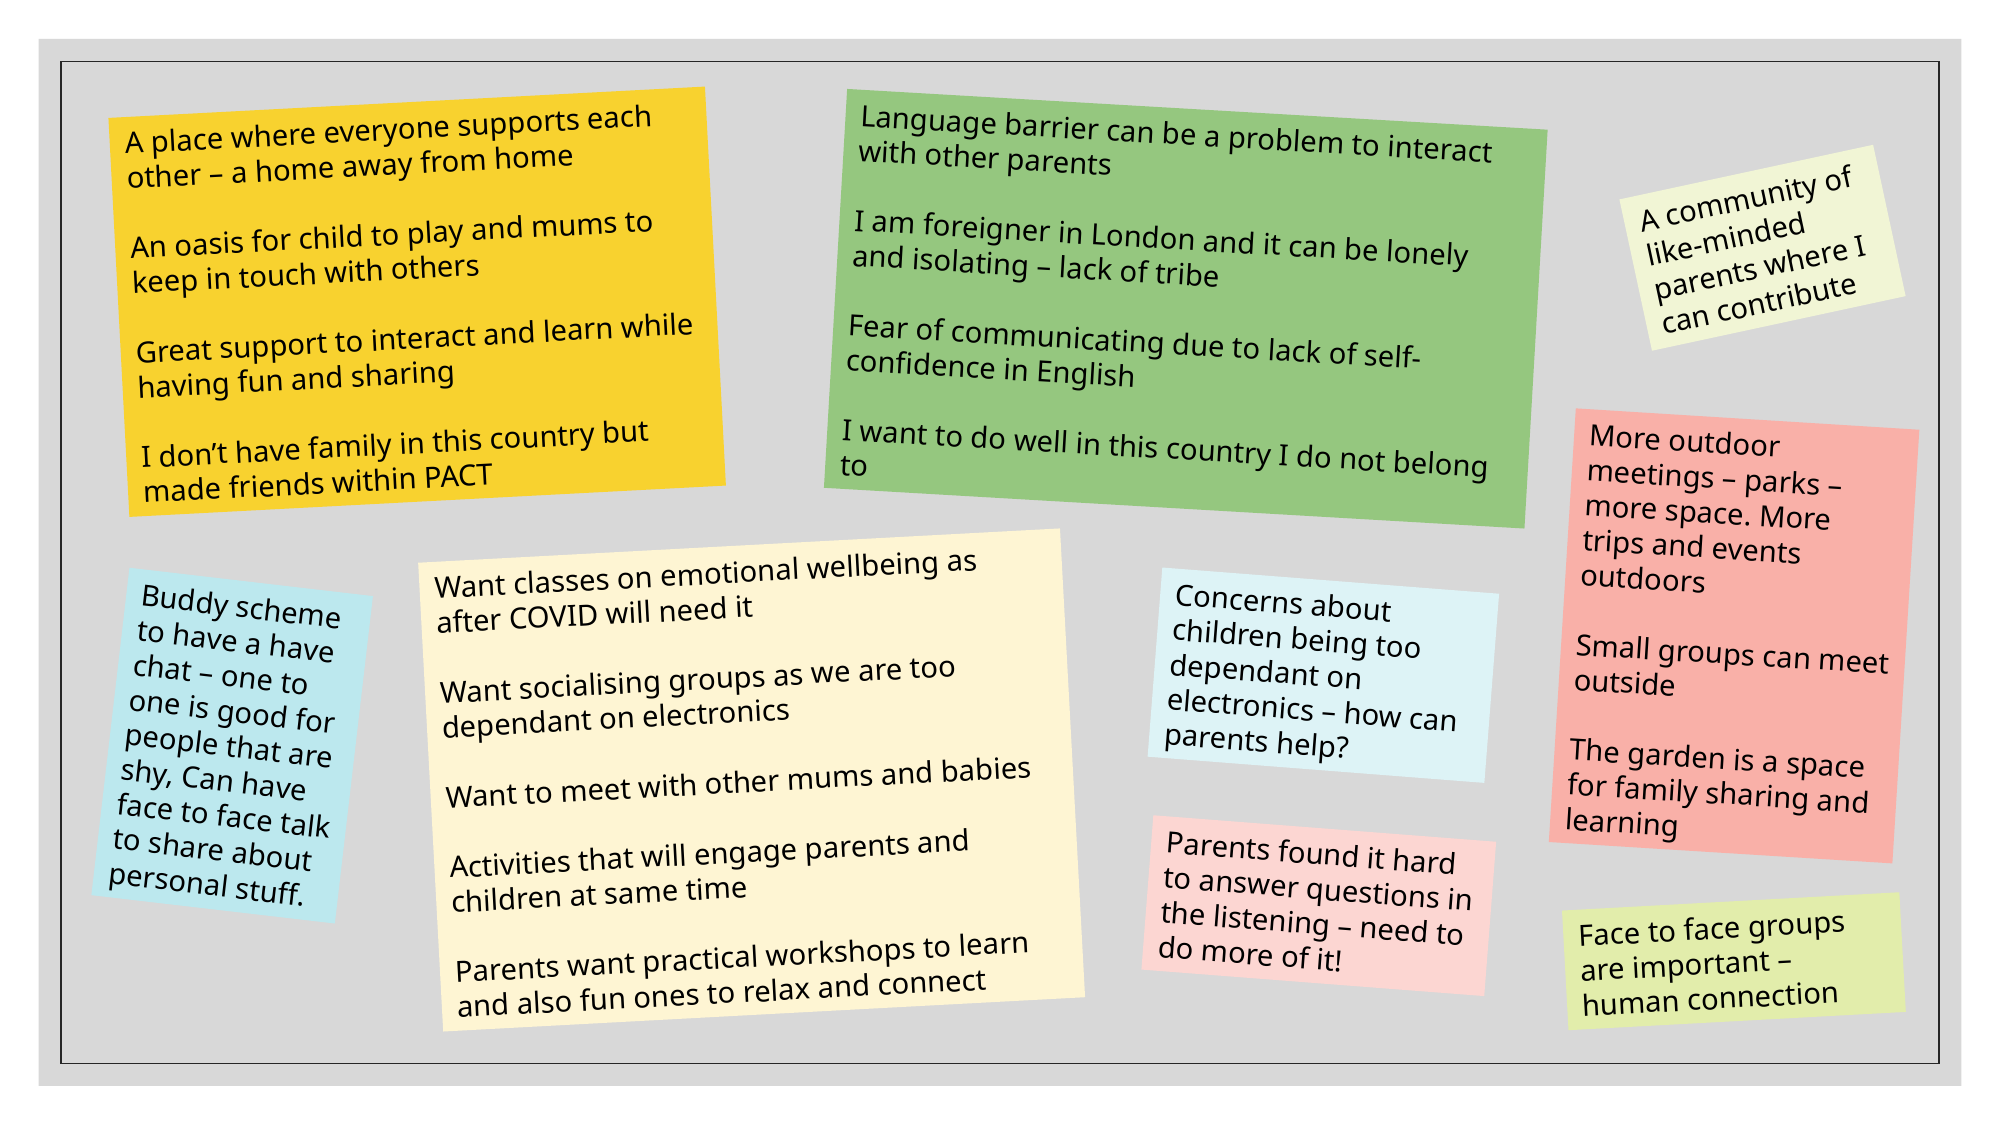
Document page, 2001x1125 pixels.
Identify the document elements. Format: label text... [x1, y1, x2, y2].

text_box Want classes on emotional wellbeing as after COVID will need it Want socialising groups as we are too dependant on electronics Want to meet with other mums and babies Activities that will engage parents and children at same time Parents want practical workshops to learn and also fun ones to relax and connect [418, 528, 1086, 1032]
text_box Concerns about children being too dependant on electronics – how can parents help? [1147, 567, 1500, 783]
text_box Language barrier can be a problem to interact with other parents I am foreigner in London and it can be lonely and isolating – lack of tribe Fear of communicating due to lack of self-confidence in English I want to do well in this country I do not belong to [823, 88, 1548, 529]
text_box Buddy scheme to have a have chat – one to one is good for people that are shy, Can have face to face talk to share about personal stuff. [91, 567, 373, 924]
text_box Parents found it hard to answer questions in the listening – need to do more of it! [1141, 815, 1497, 997]
text_box A place where everyone supports each other – a home away from home An oasis for child to play and mums to keep in touch with others Great support to interact and learn while having fun and sharing I don’t have family in this country but made friends within PACT [108, 86, 726, 517]
text_box Face to face groups are important – human connection [1562, 892, 1906, 1031]
text_box A community of like-minded parents where I can contribute [1619, 144, 1906, 351]
text_box More outdoor meetings – parks – more space. More trips and events outdoors Small groups can meet outside The garden is a space for family sharing and learning [1548, 408, 1920, 864]
